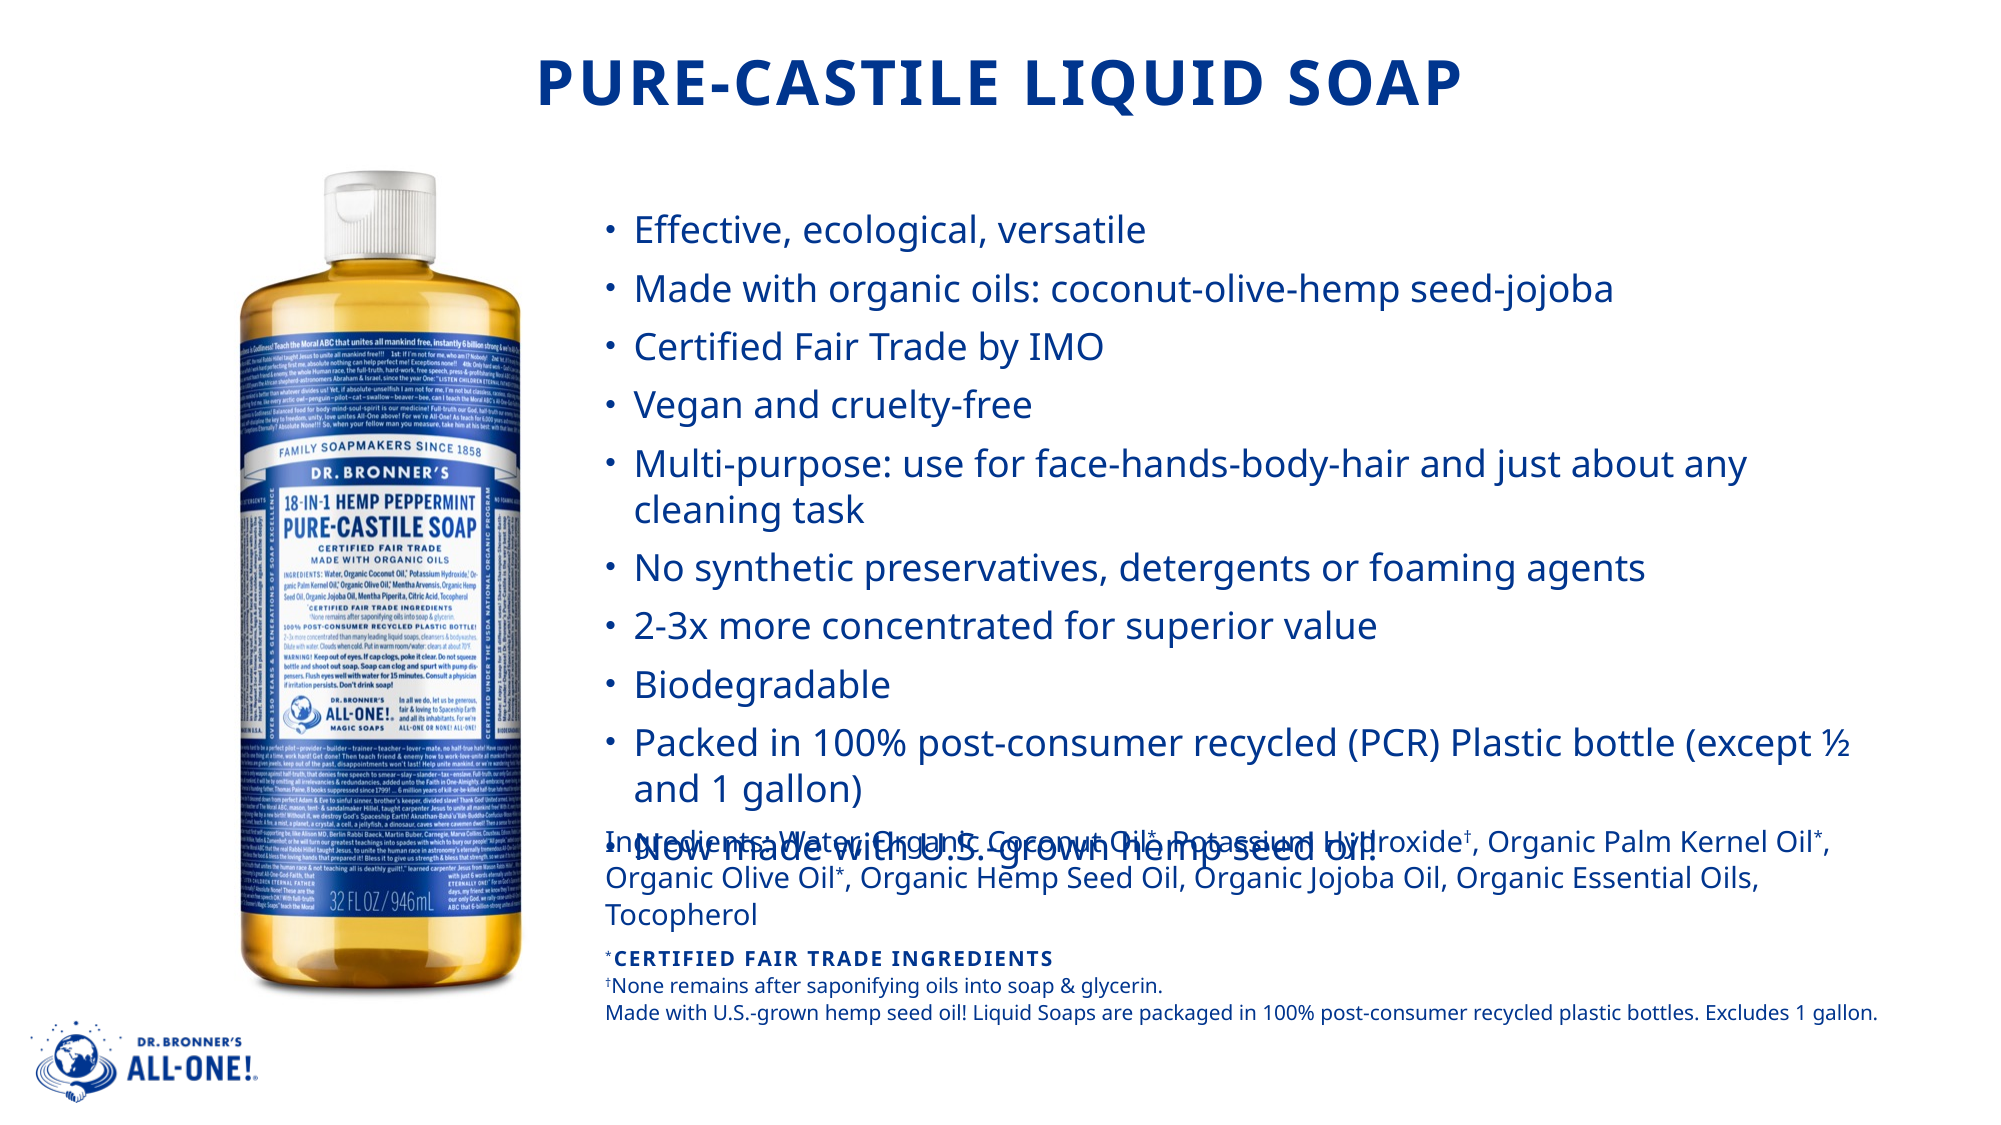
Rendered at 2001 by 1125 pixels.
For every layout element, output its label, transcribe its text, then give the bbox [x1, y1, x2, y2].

title pure-Castile liquid soap [0, 0, 2000, 165]
text_box Effective, ecological, versatile Made with organic oils: coconut-olive-hemp seed-jojoba Certified Fair Trade by IMO Vegan and cruelty-free Multi-purpose: use for face-hands-body-hair and just about any cleaning task No synthetic preservatives, detergents or foaming agents 2-3x more concentrated for superior value Biodegradable Packed in 100% post-consumer recycled (PCR) Plastic bottle (except ½ and 1 gallon) Now made with U.S.-grown hemp seed oil! [590, 198, 1908, 781]
picture [30, 148, 542, 1103]
text_box Ingredients: Water, Organic Coconut Oil*, Potassium Hydroxide†, Organic Palm Kernel Oil*, Organic Olive Oil*, Organic Hemp Seed Oil, Organic Jojoba Oil, Organic Essential Oils, Tocopherol *CERTIFIED FAIR TRADE INGREDIENTS †None remains after saponifying oils into soap & glycerin. Made with U.S.-grown hemp seed oil! Liquid Soaps are packaged in 100% post-consumer recycled plastic bottles. Excludes 1 gallon. [590, 814, 1908, 1033]
